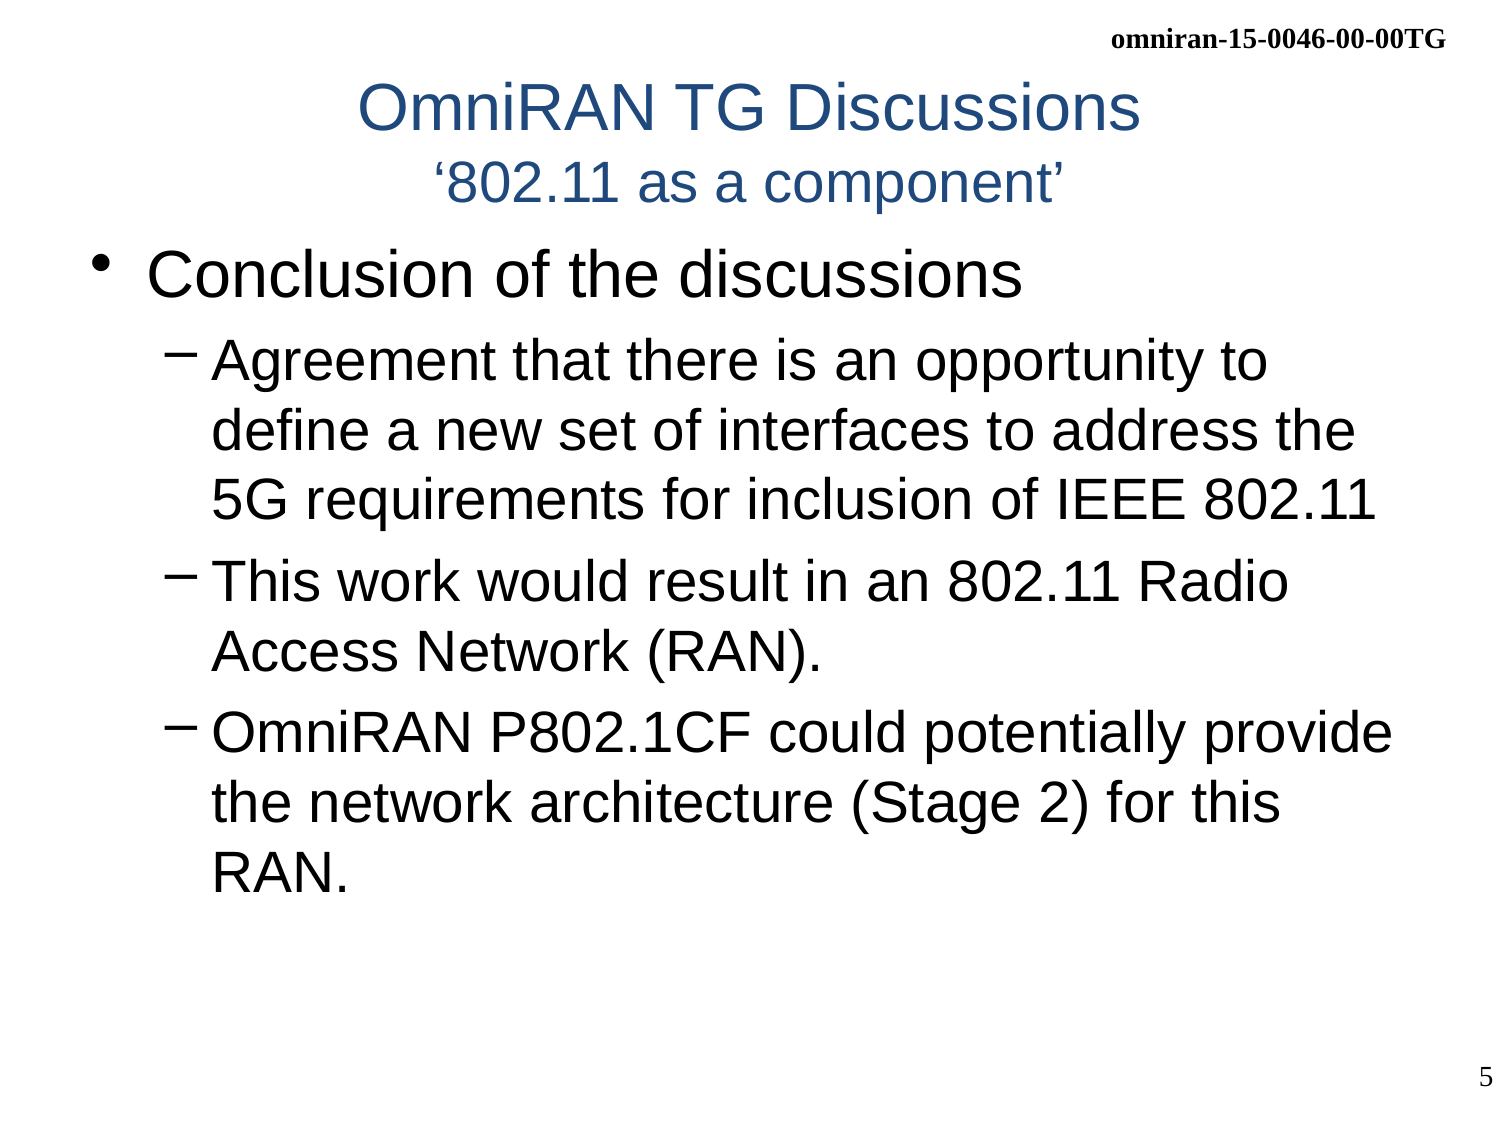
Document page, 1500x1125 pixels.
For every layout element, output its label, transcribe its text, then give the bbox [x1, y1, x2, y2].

list Conclusion of the discussions Agreement that there is an opportunity to define a new set of interfaces to address the 5G requirements for inclusion of IEEE 802.11 This work would result in an 802.11 Radio Access Network (RAN). OmniRAN P802.1CF could potentially provide the network architecture (Stage 2) for this RAN. [75, 222, 1425, 1050]
title OmniRAN TG Discussions ‘802.11 as a component’ [75, 45, 1425, 222]
